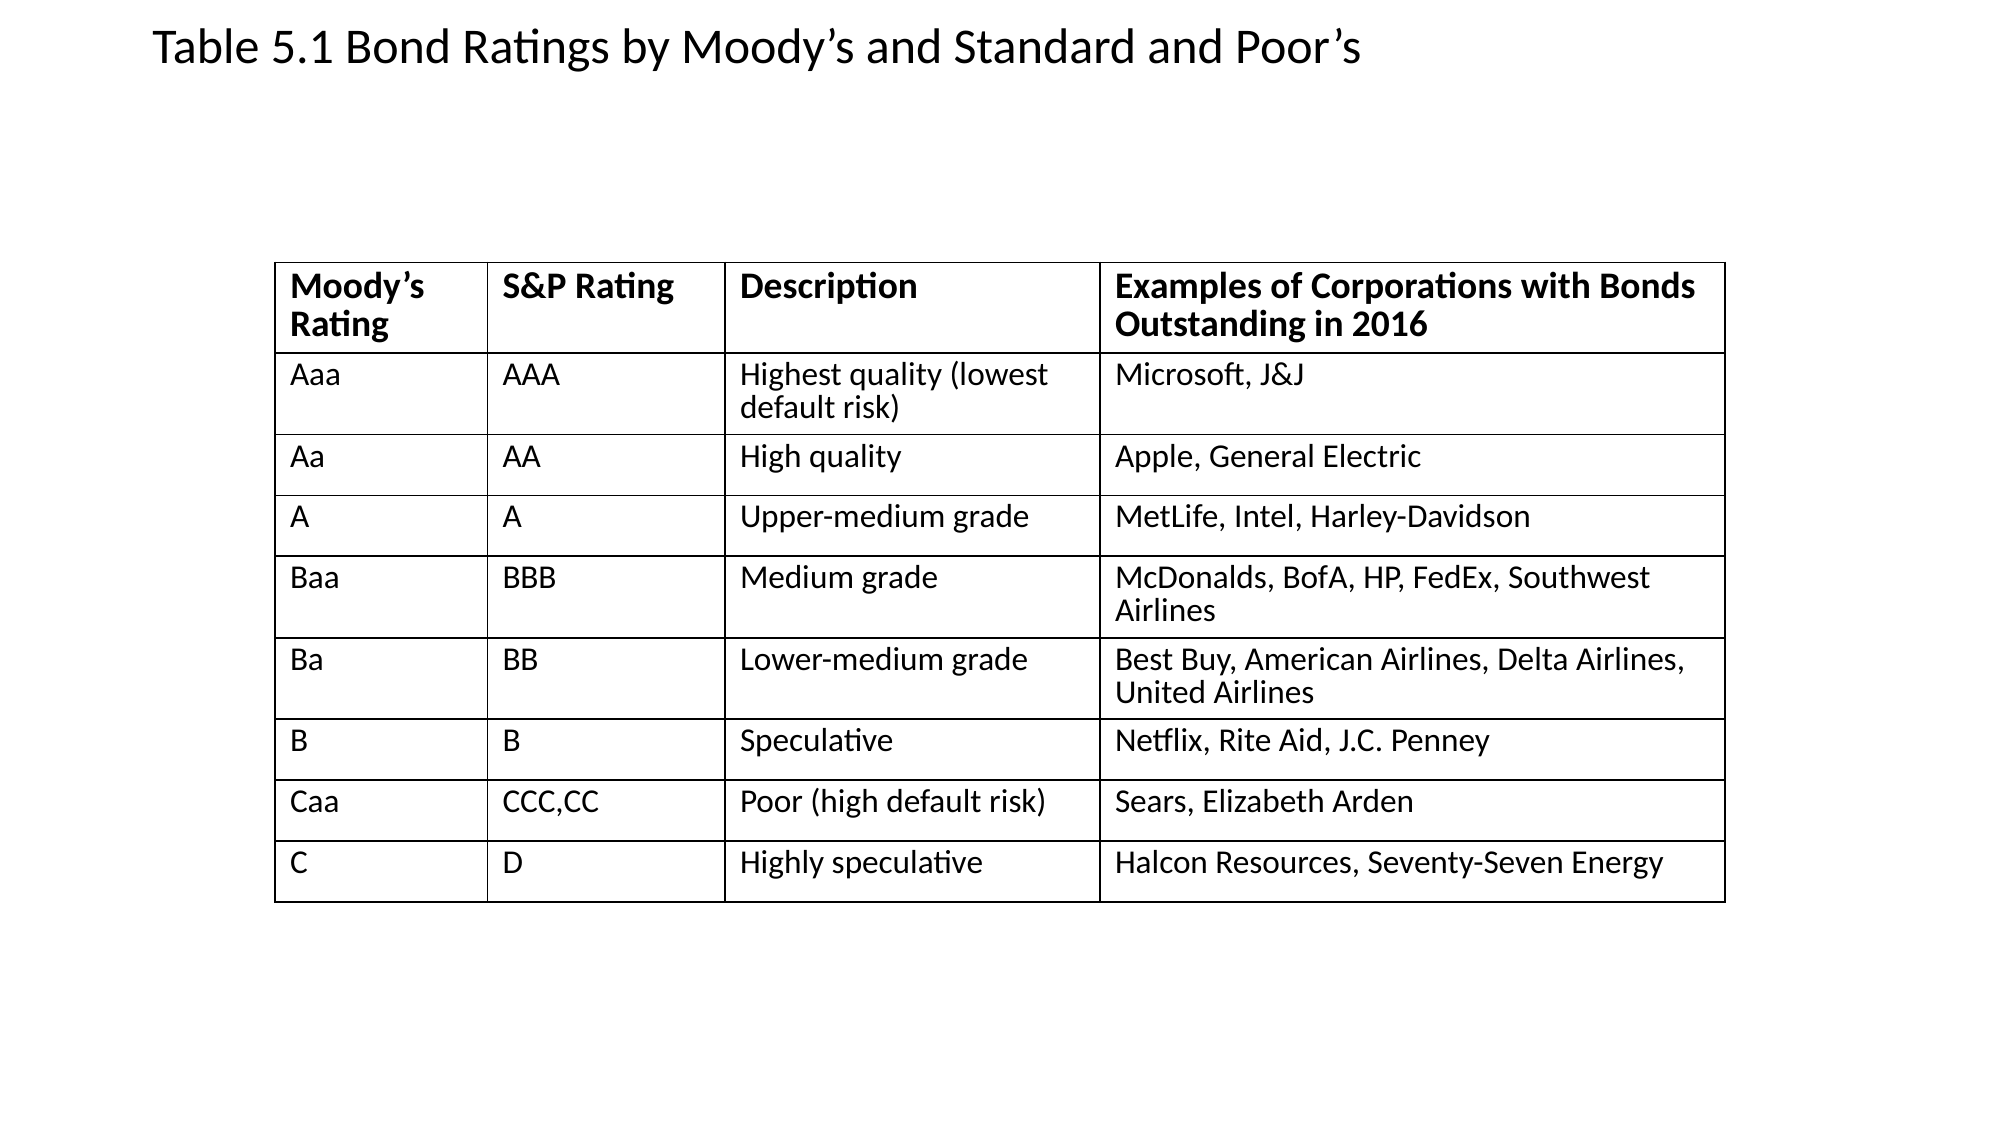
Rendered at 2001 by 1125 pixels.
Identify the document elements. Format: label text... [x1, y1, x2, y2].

title Table 5.1 Bond Ratings by Moody’s and Standard and Poor’s [137, 0, 1863, 156]
table_cell AAA [488, 354, 724, 434]
table_cell BBB [488, 557, 724, 637]
table_header Examples of Corporations with Bonds Outstanding in 2016 [1101, 263, 1724, 352]
table_cell BB [488, 639, 724, 718]
table_cell Poor (high default risk) [726, 781, 1099, 840]
table_header S&P Rating [488, 263, 724, 352]
table_cell Medium grade [726, 557, 1099, 637]
table_cell Sears, Elizabeth Arden [1101, 781, 1724, 840]
table_cell High quality [726, 435, 1099, 495]
table_header Description [726, 263, 1099, 352]
table_cell Upper-medium grade [726, 496, 1099, 555]
table_cell B [276, 720, 487, 779]
table_cell McDonalds, BofA, HP, FedEx, Southwest Airlines [1101, 557, 1724, 637]
table_cell AA [488, 435, 724, 495]
table_cell Speculative [726, 720, 1099, 779]
table_cell D [488, 842, 724, 901]
table_cell Best Buy, American Airlines, Delta Airlines, United Airlines [1101, 639, 1724, 718]
table_cell Highly speculative [726, 842, 1099, 901]
table_cell A [276, 496, 487, 555]
table_header Moody’s Rating [276, 263, 487, 352]
table_cell Apple, General Electric [1101, 435, 1724, 495]
table_cell A [488, 496, 724, 555]
table_cell MetLife, Intel, Harley-Davidson [1101, 496, 1724, 555]
table_cell C [276, 842, 487, 901]
table_cell Halcon Resources, Seventy-Seven Energy [1101, 842, 1724, 901]
table_cell CCC,CC [488, 781, 724, 840]
table_cell Baa [276, 557, 487, 637]
table_cell Caa [276, 781, 487, 840]
table_cell Aa [276, 435, 487, 495]
table_cell Lower-medium grade [726, 639, 1099, 718]
table_cell B [488, 720, 724, 779]
table_cell Ba [276, 639, 487, 718]
table_cell Highest quality (lowest default risk) [726, 354, 1099, 434]
table_cell Aaa [276, 354, 487, 434]
table_cell Microsoft, J&J [1101, 354, 1724, 434]
table_cell Netflix, Rite Aid, J.C. Penney [1101, 720, 1724, 779]
